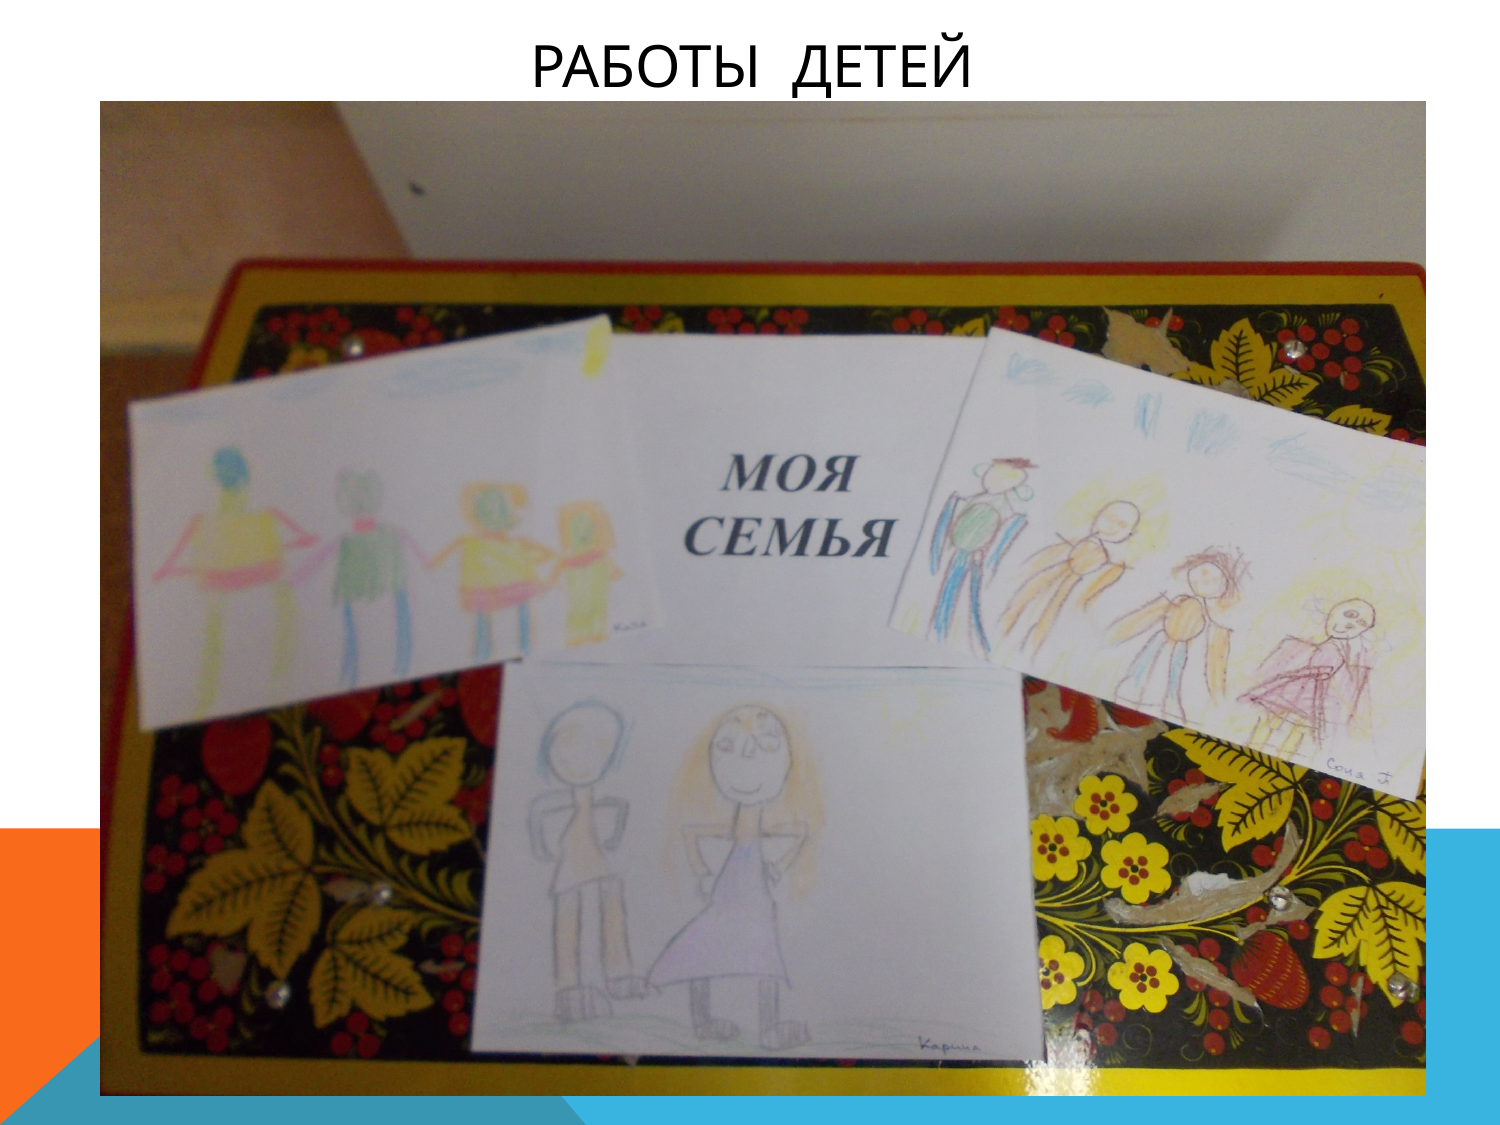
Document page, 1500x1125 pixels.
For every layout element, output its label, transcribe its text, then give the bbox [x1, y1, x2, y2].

title Работы детей [135, 19, 1370, 100]
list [100, 101, 1426, 1096]
